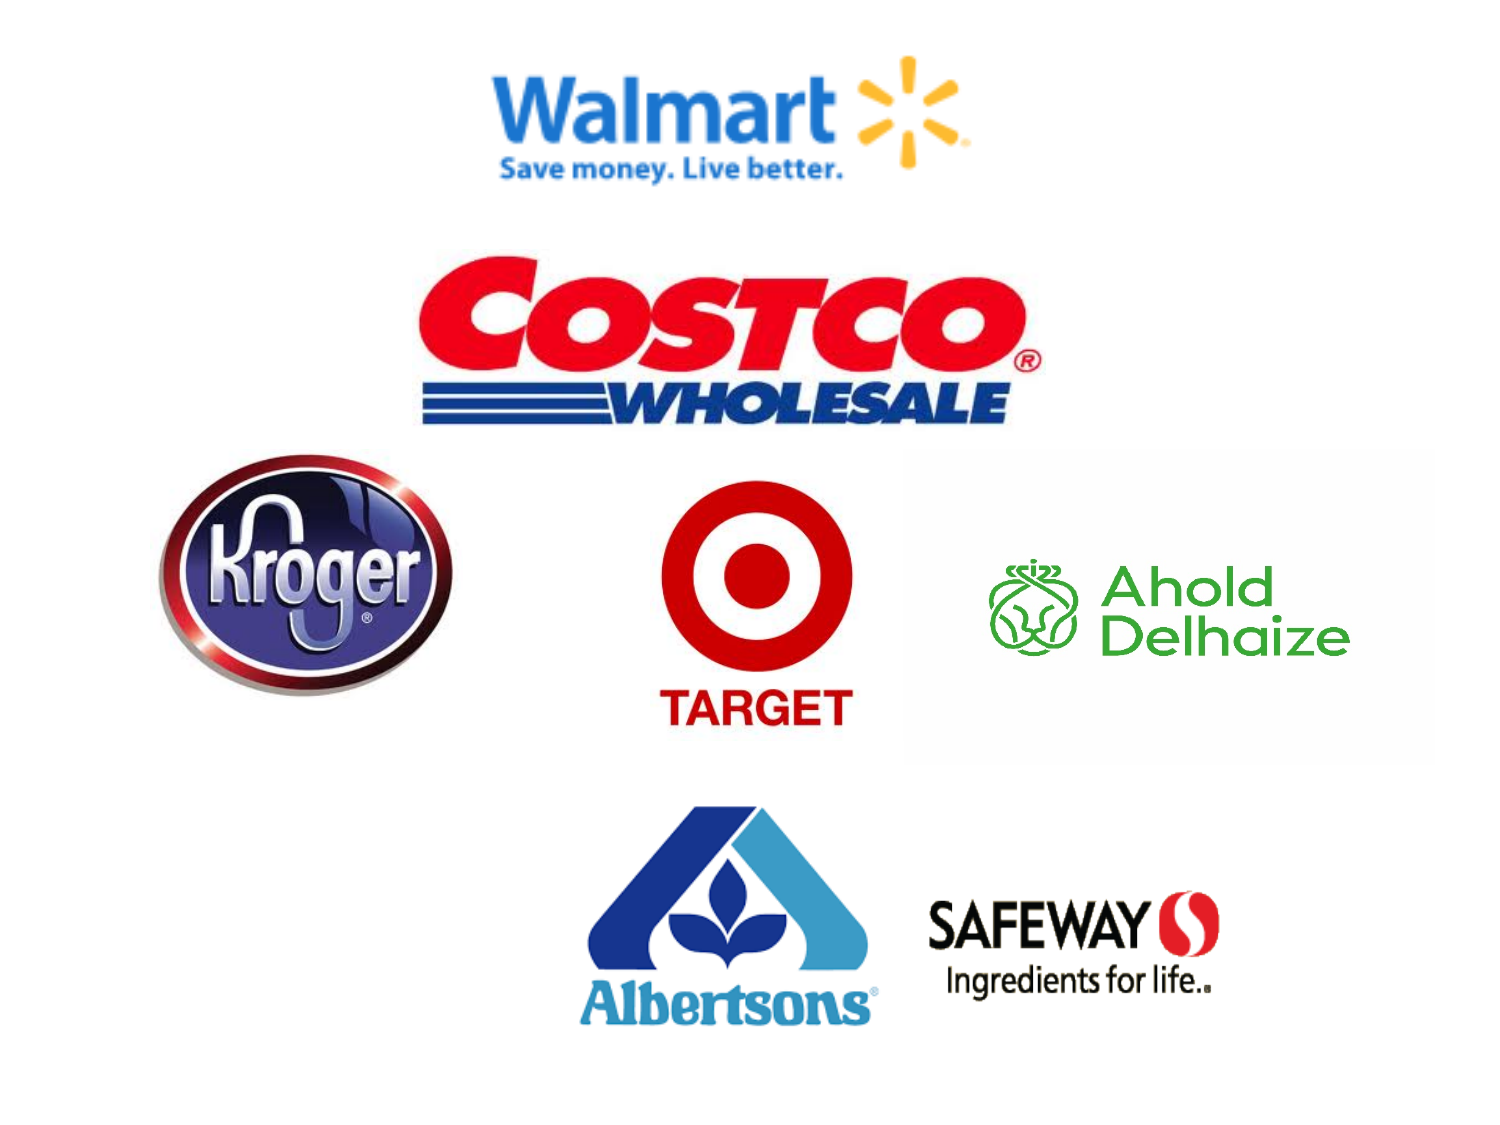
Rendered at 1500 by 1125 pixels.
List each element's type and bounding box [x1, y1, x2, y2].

picture [553, 449, 1435, 1092]
picture [449, 49, 1014, 201]
picture [149, 449, 463, 701]
picture [412, 249, 1046, 432]
picture [912, 869, 1233, 1021]
